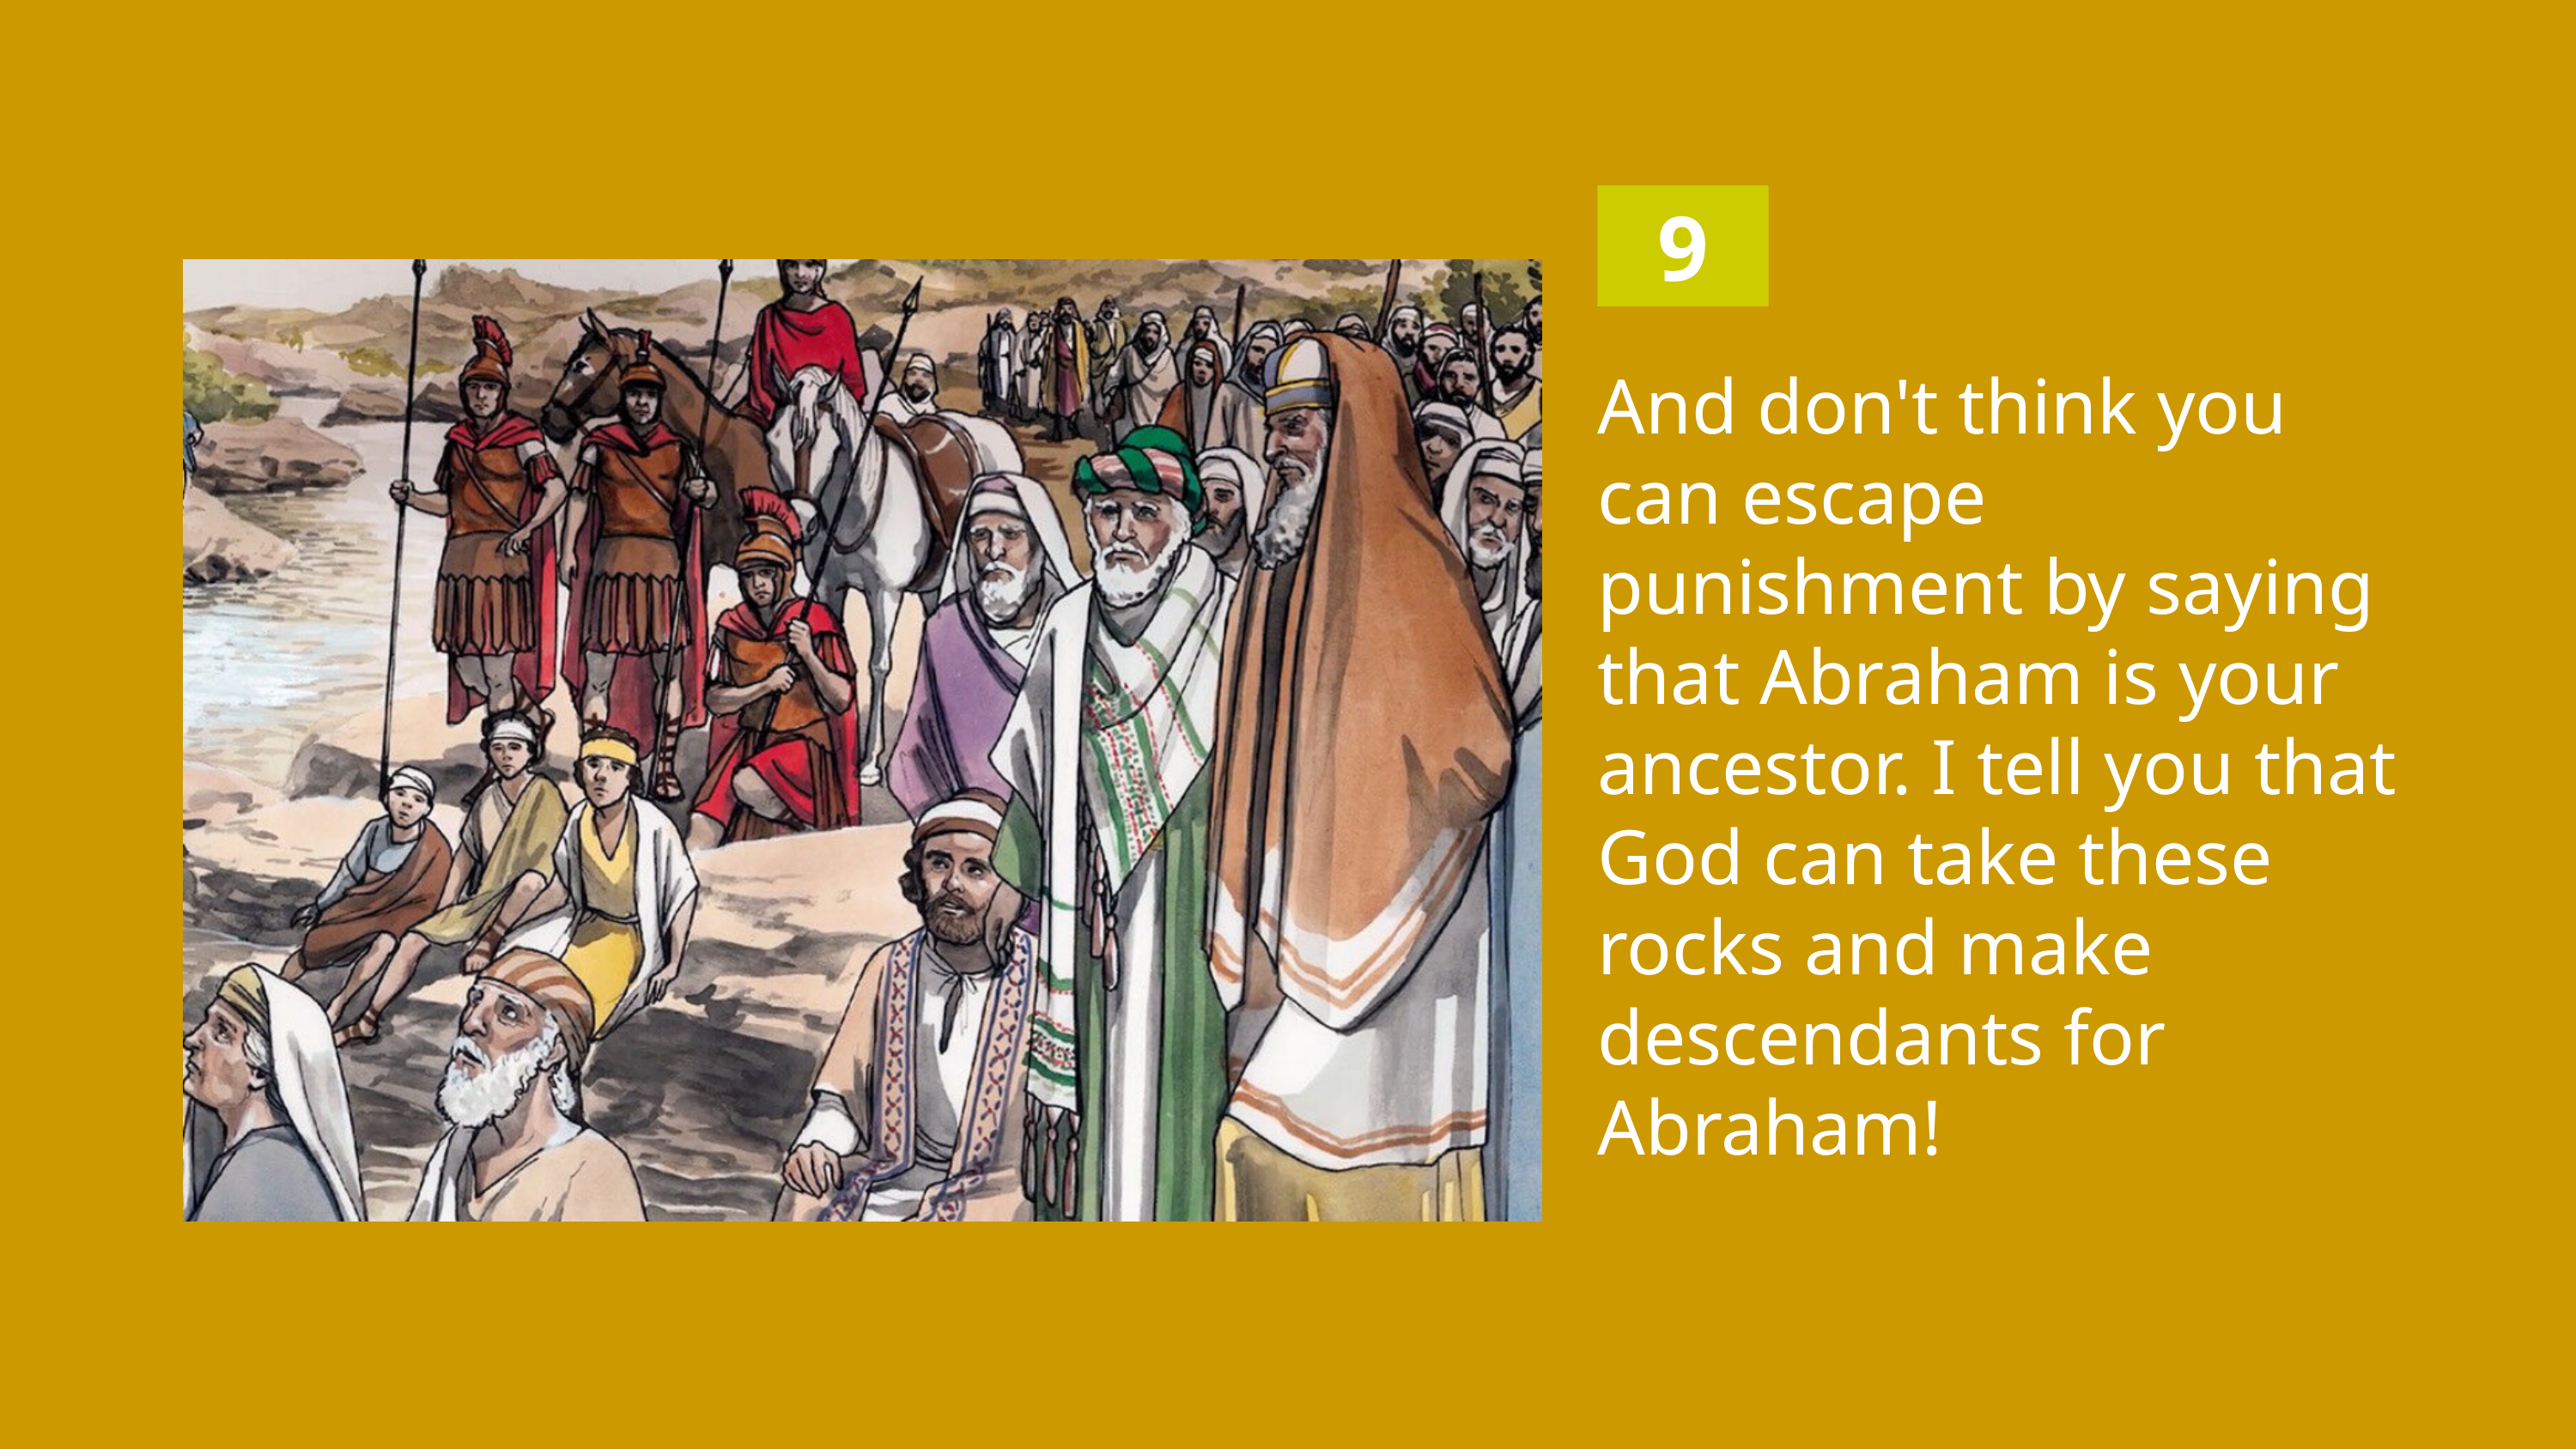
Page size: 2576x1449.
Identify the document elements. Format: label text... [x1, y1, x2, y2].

text_box And don't think you can escape punishment by saying that Abraham is your ancestor. I tell you that God can take these rocks and make descendants for Abraham! [1597, 359, 2428, 1171]
text_box 9 [1597, 185, 1769, 306]
picture [183, 259, 1542, 1222]
